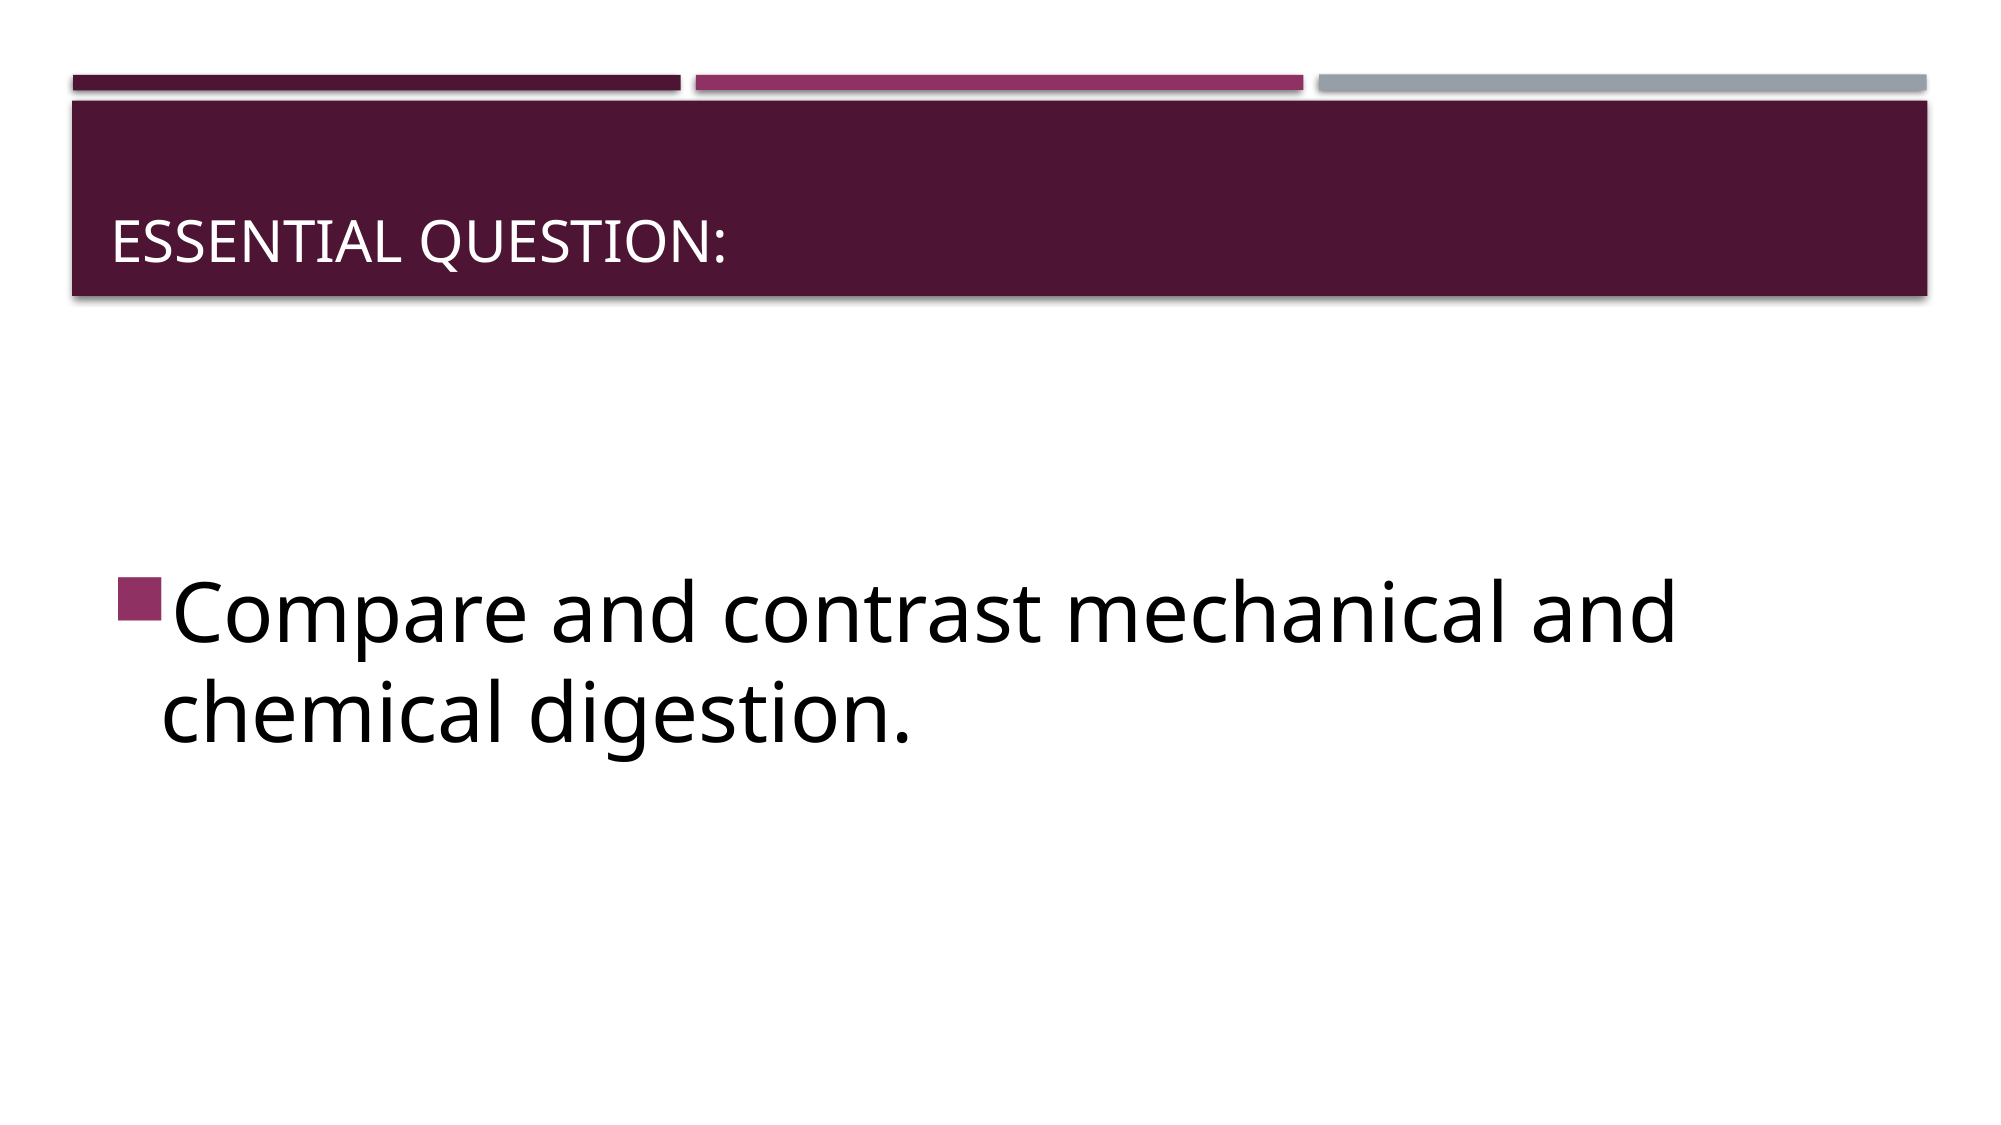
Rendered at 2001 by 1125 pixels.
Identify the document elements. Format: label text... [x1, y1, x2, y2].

list Compare and contrast mechanical and chemical digestion. [95, 357, 1905, 962]
title Essential Question: [95, 115, 1905, 282]
